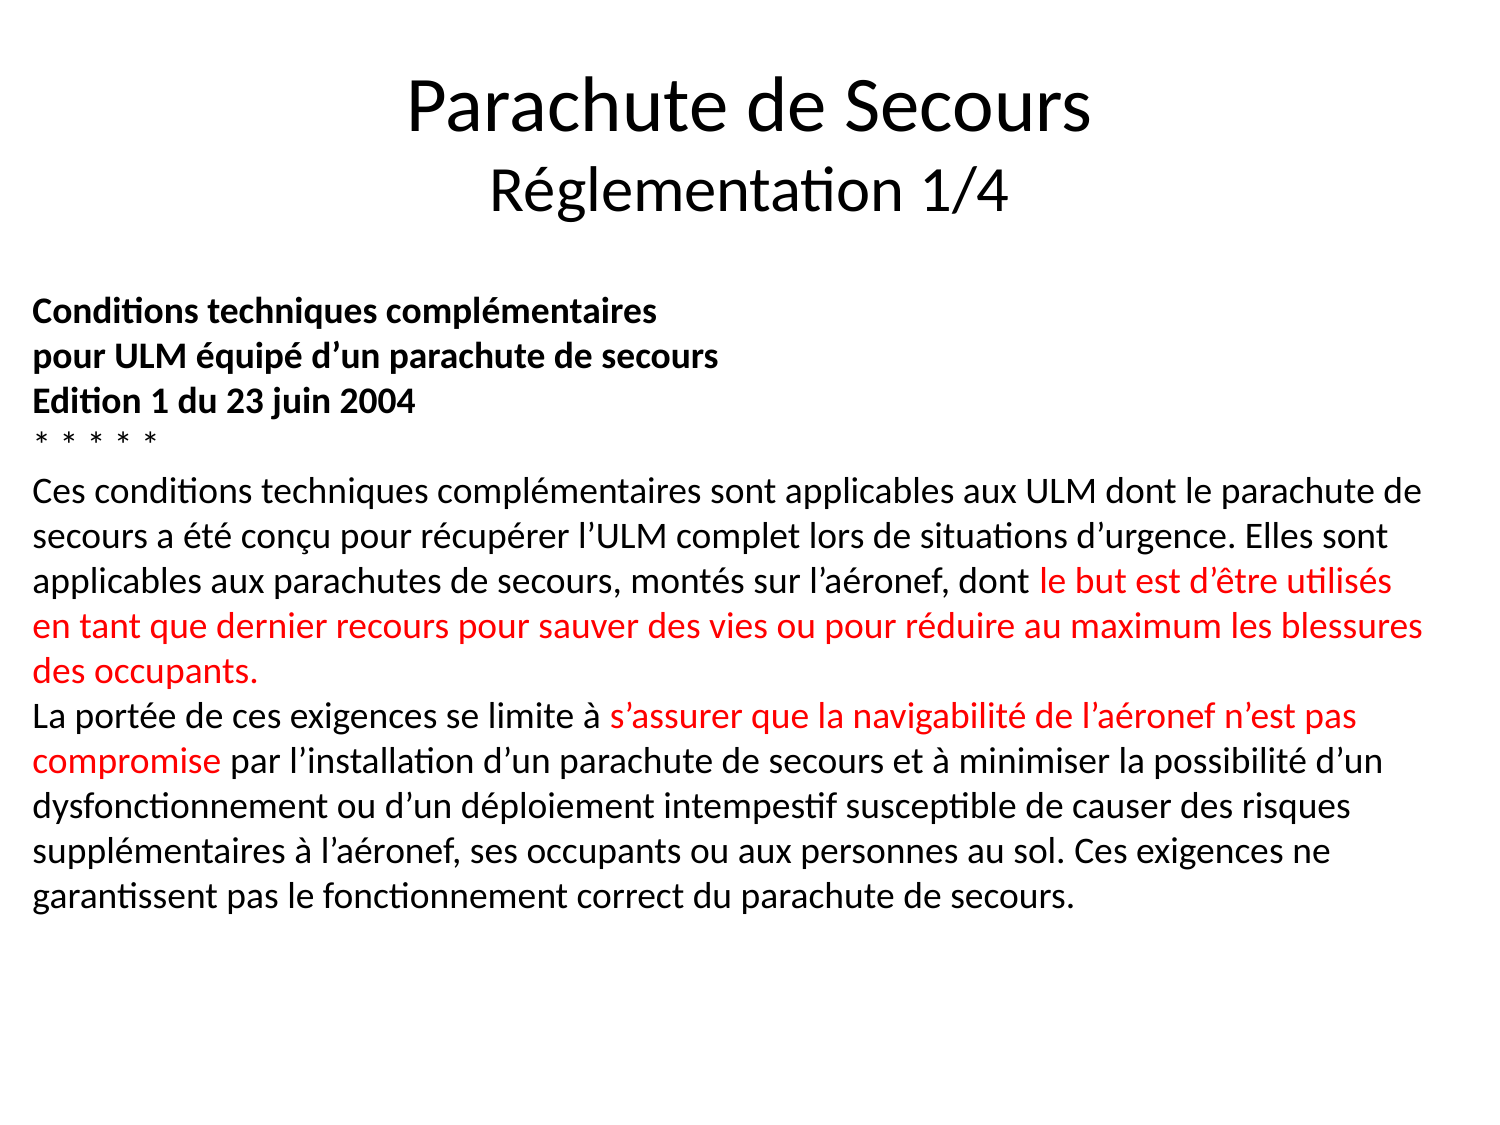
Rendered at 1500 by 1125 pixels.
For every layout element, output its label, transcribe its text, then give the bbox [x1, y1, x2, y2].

title Parachute de Secours Réglementation 1/4 [75, 45, 1425, 233]
text_box Conditions techniques complémentaires pour ULM équipé d’un parachute de secours Edition 1 du 23 juin 2004 * * * * * Ces conditions techniques complémentaires sont applicables aux ULM dont le parachute de secours a été conçu pour récupérer l’ULM complet lors de situations d’urgence. Elles sont applicables aux parachutes de secours, montés sur l’aéronef, dont le but est d’être utilisés en tant que dernier recours pour sauver des vies ou pour réduire au maximum les blessures des occupants. La portée de ces exigences se limite à s’assurer que la navigabilité de l’aéronef n’est pas compromise par l’installation d’un parachute de secours et à minimiser la possibilité d’un dysfonctionnement ou d’un déploiement intempestif susceptible de causer des risques supplémentaires à l’aéronef, ses occupants ou aux personnes au sol. Ces exigences ne garantissent pas le fonctionnement correct du parachute de secours. [17, 278, 1483, 924]
